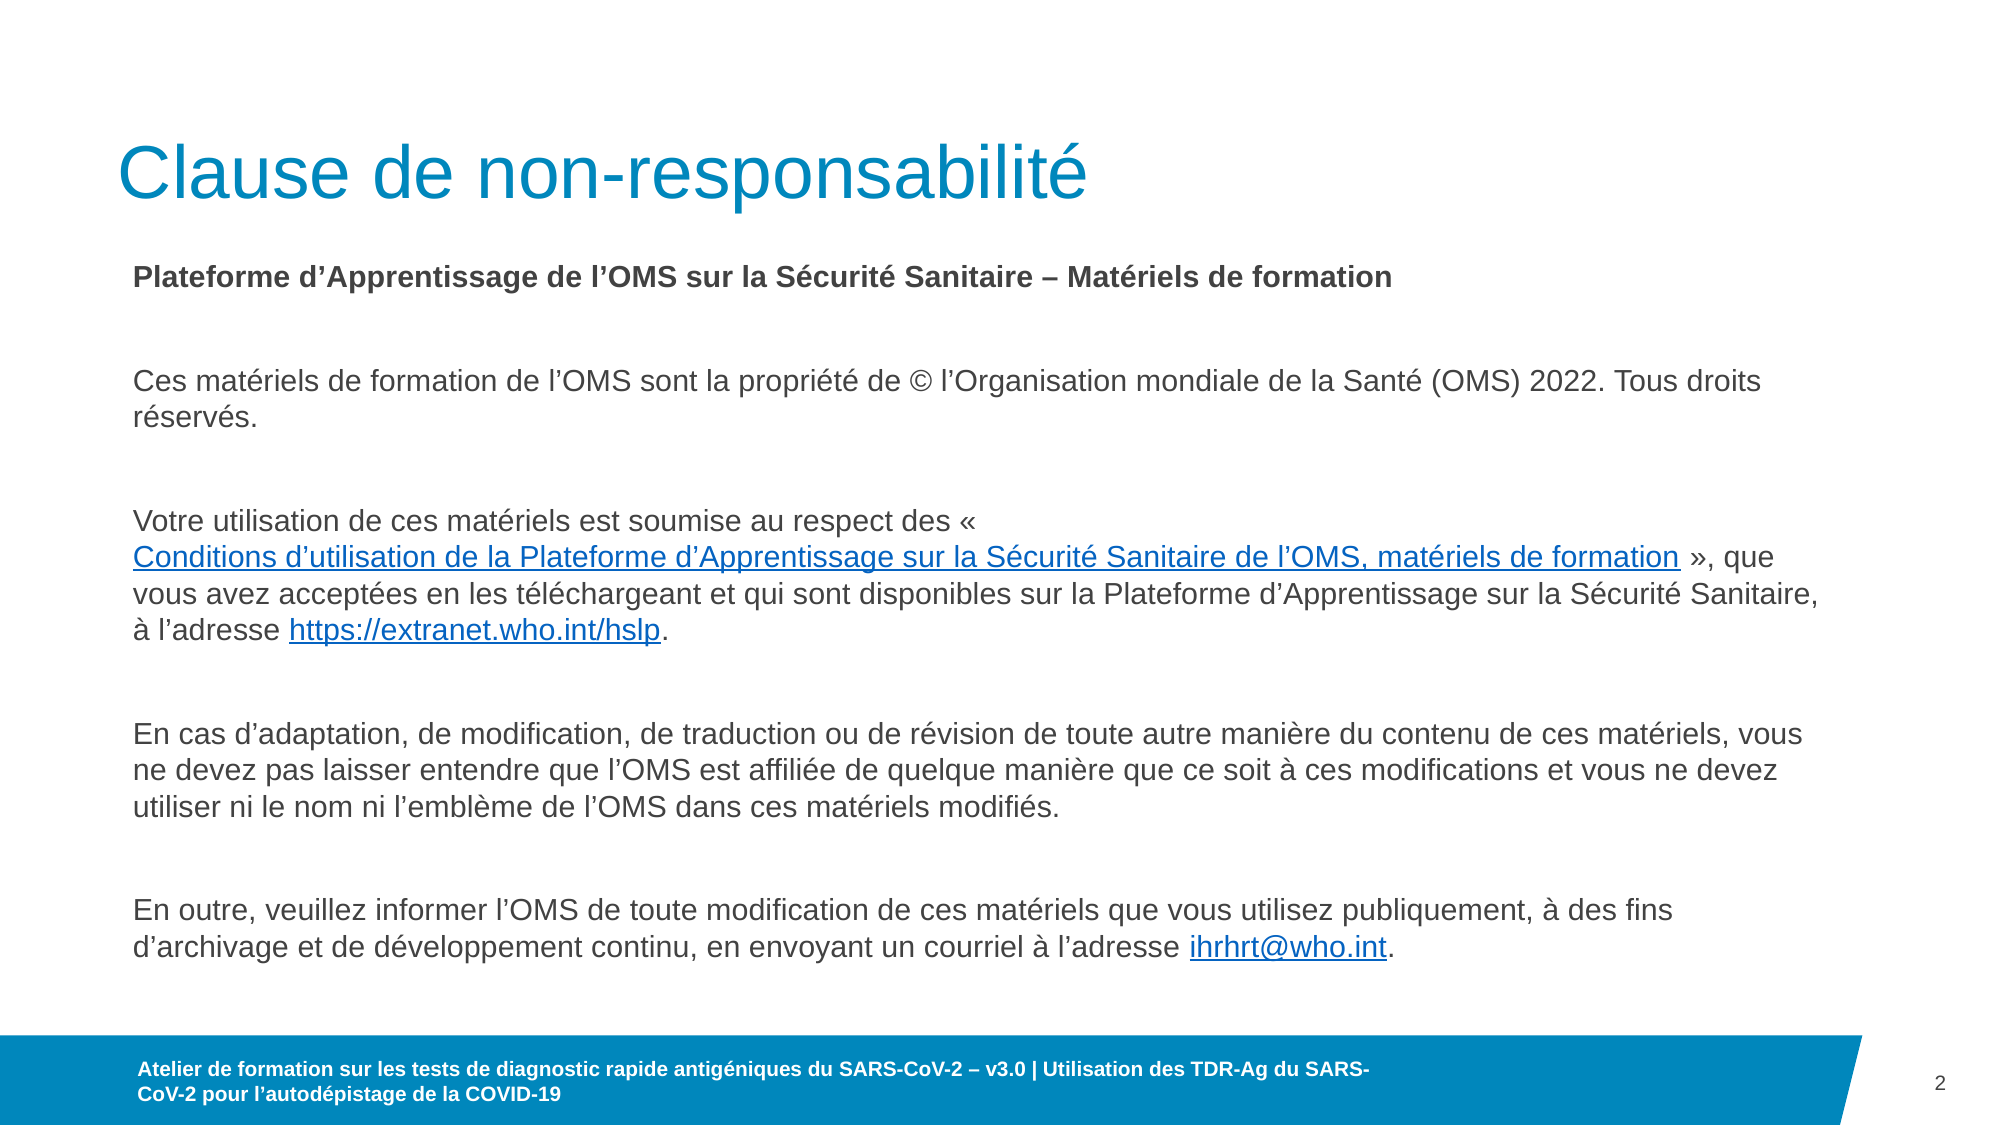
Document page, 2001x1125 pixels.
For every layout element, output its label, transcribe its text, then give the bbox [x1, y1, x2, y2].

footer Atelier de formation sur les tests de diagnostic rapide antigéniques du SARS-CoV-2 – v3.0 | Utilisation des TDR-Ag du SARS-CoV-2 pour l’autodépistage de la COVID-19 [137, 1039, 1392, 1122]
title Clause de non-responsabilité [117, 59, 1843, 215]
slide_number 2 [1862, 1035, 1947, 1125]
list Plateforme d’Apprentissage de l’OMS sur la Sécurité Sanitaire – Matériels de formation Ces matériels de formation de l’OMS sont la propriété de © l’Organisation mondiale de la Santé (OMS) 2022. Tous droits réservés. Votre utilisation de ces matériels est soumise au respect des « Conditions d’utilisation de la Plateforme d’Apprentissage sur la Sécurité Sanitaire de l’OMS, matériels de formation », que vous avez acceptées en les téléchargeant et qui sont disponibles sur la Plateforme d’Apprentissage sur la Sécurité Sanitaire, à l’adresse https://extranet.who.int/hslp. En cas d’adaptation, de modification, de traduction ou de révision de toute autre manière du contenu de ces matériels, vous ne devez pas laisser entendre que l’OMS est affiliée de quelque manière que ce soit à ces modifications et vous ne devez utiliser ni le nom ni l’emblème de l’OMS dans ces matériels modifiés. En outre, veuillez informer l’OMS de toute modification de ces matériels que vous utilisez publiquement, à des fins d’archivage et de développement continu, en envoyant un courriel à l’adresse ihrhrt@who.int. [117, 249, 1843, 979]
